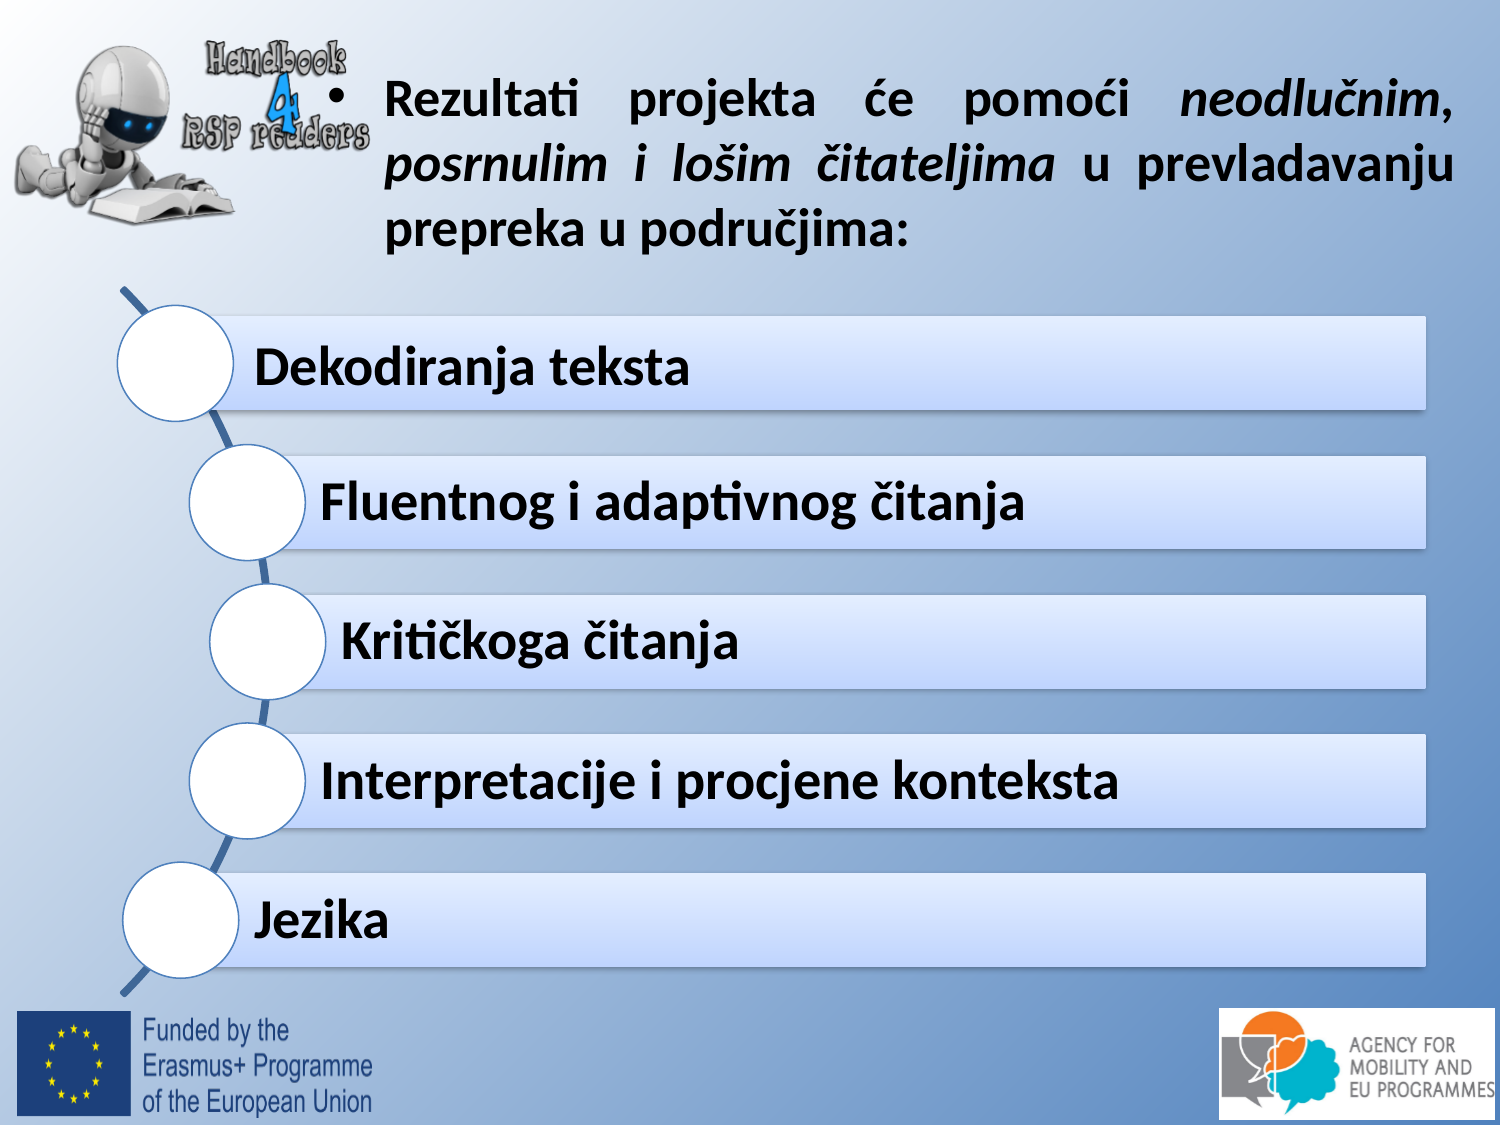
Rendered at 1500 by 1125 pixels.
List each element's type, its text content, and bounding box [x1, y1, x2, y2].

list Rezultati projekta će pomoći neodlučnim, posrnulim i lošim čitateljima u prevladavanju prepreka u područjima: [312, 54, 1471, 291]
picture [1218, 1008, 1495, 1121]
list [110, 270, 1436, 1014]
picture [17, 1011, 373, 1118]
picture [8, 7, 373, 240]
